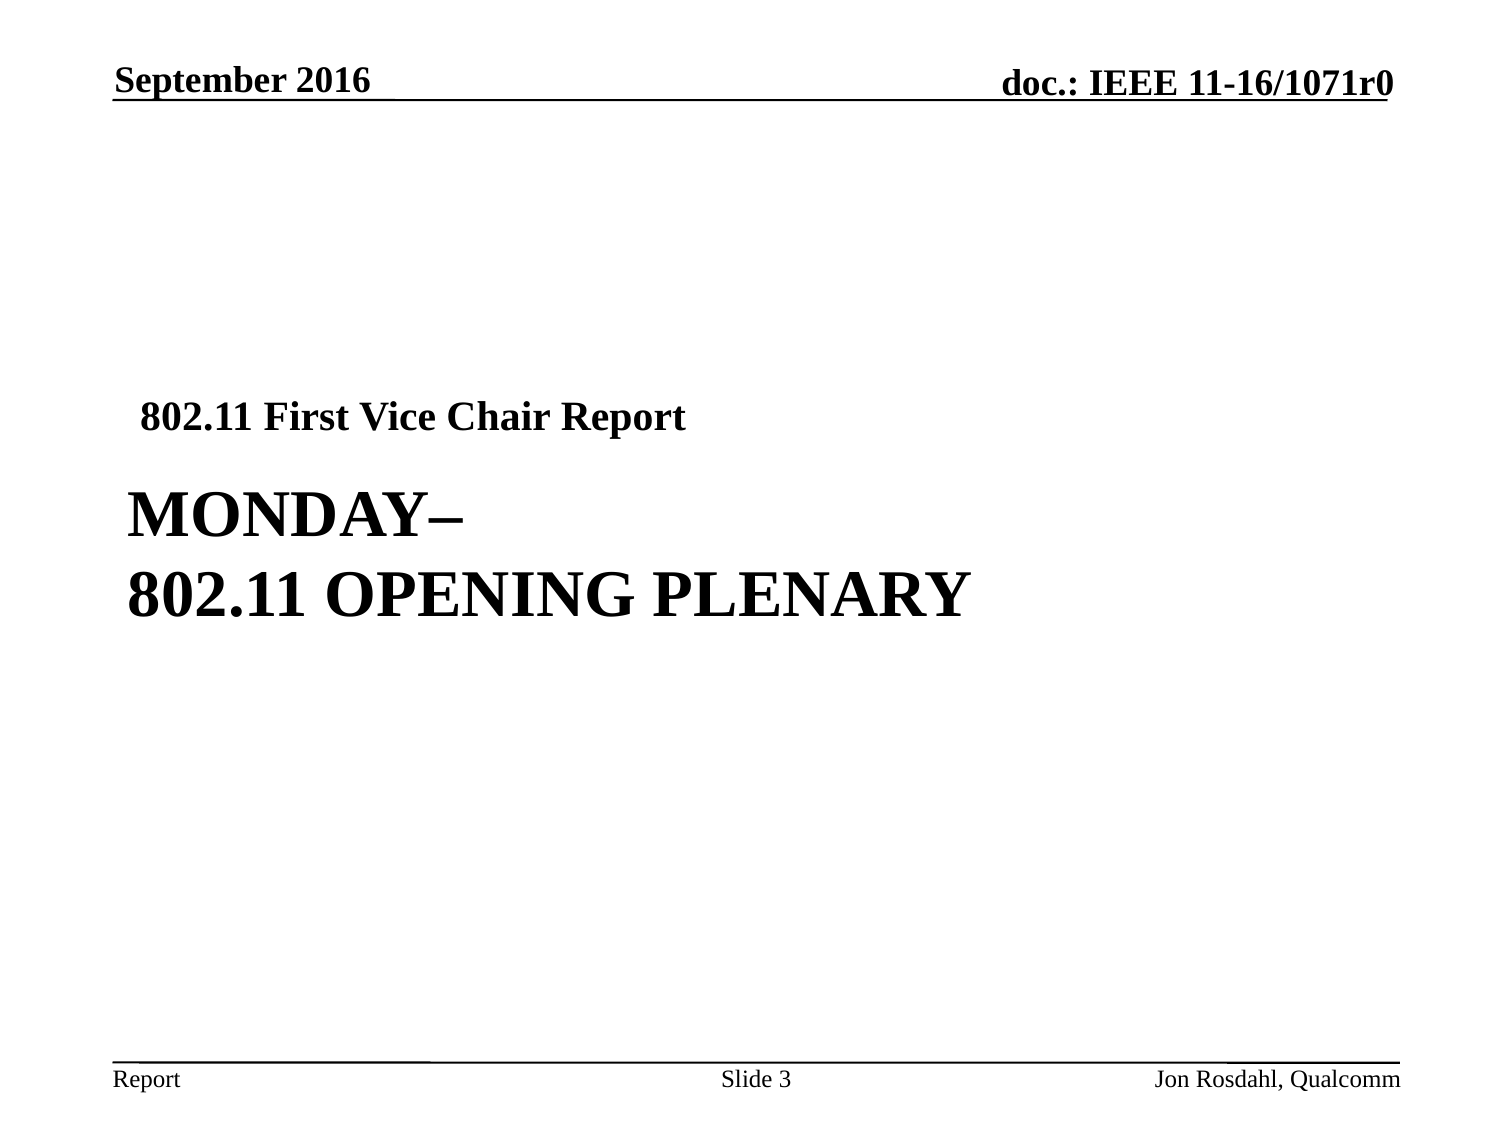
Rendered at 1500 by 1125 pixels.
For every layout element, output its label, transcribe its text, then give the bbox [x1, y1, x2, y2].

slide_number Slide 3 [712, 1061, 800, 1123]
footer Jon Rosdahl, Qualcomm [878, 1061, 1402, 1093]
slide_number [114, 54, 426, 101]
list 802.11 First Vice Chair Report [124, 199, 1401, 447]
title Monday– 802.11 Opening Plenary [112, 462, 1388, 687]
